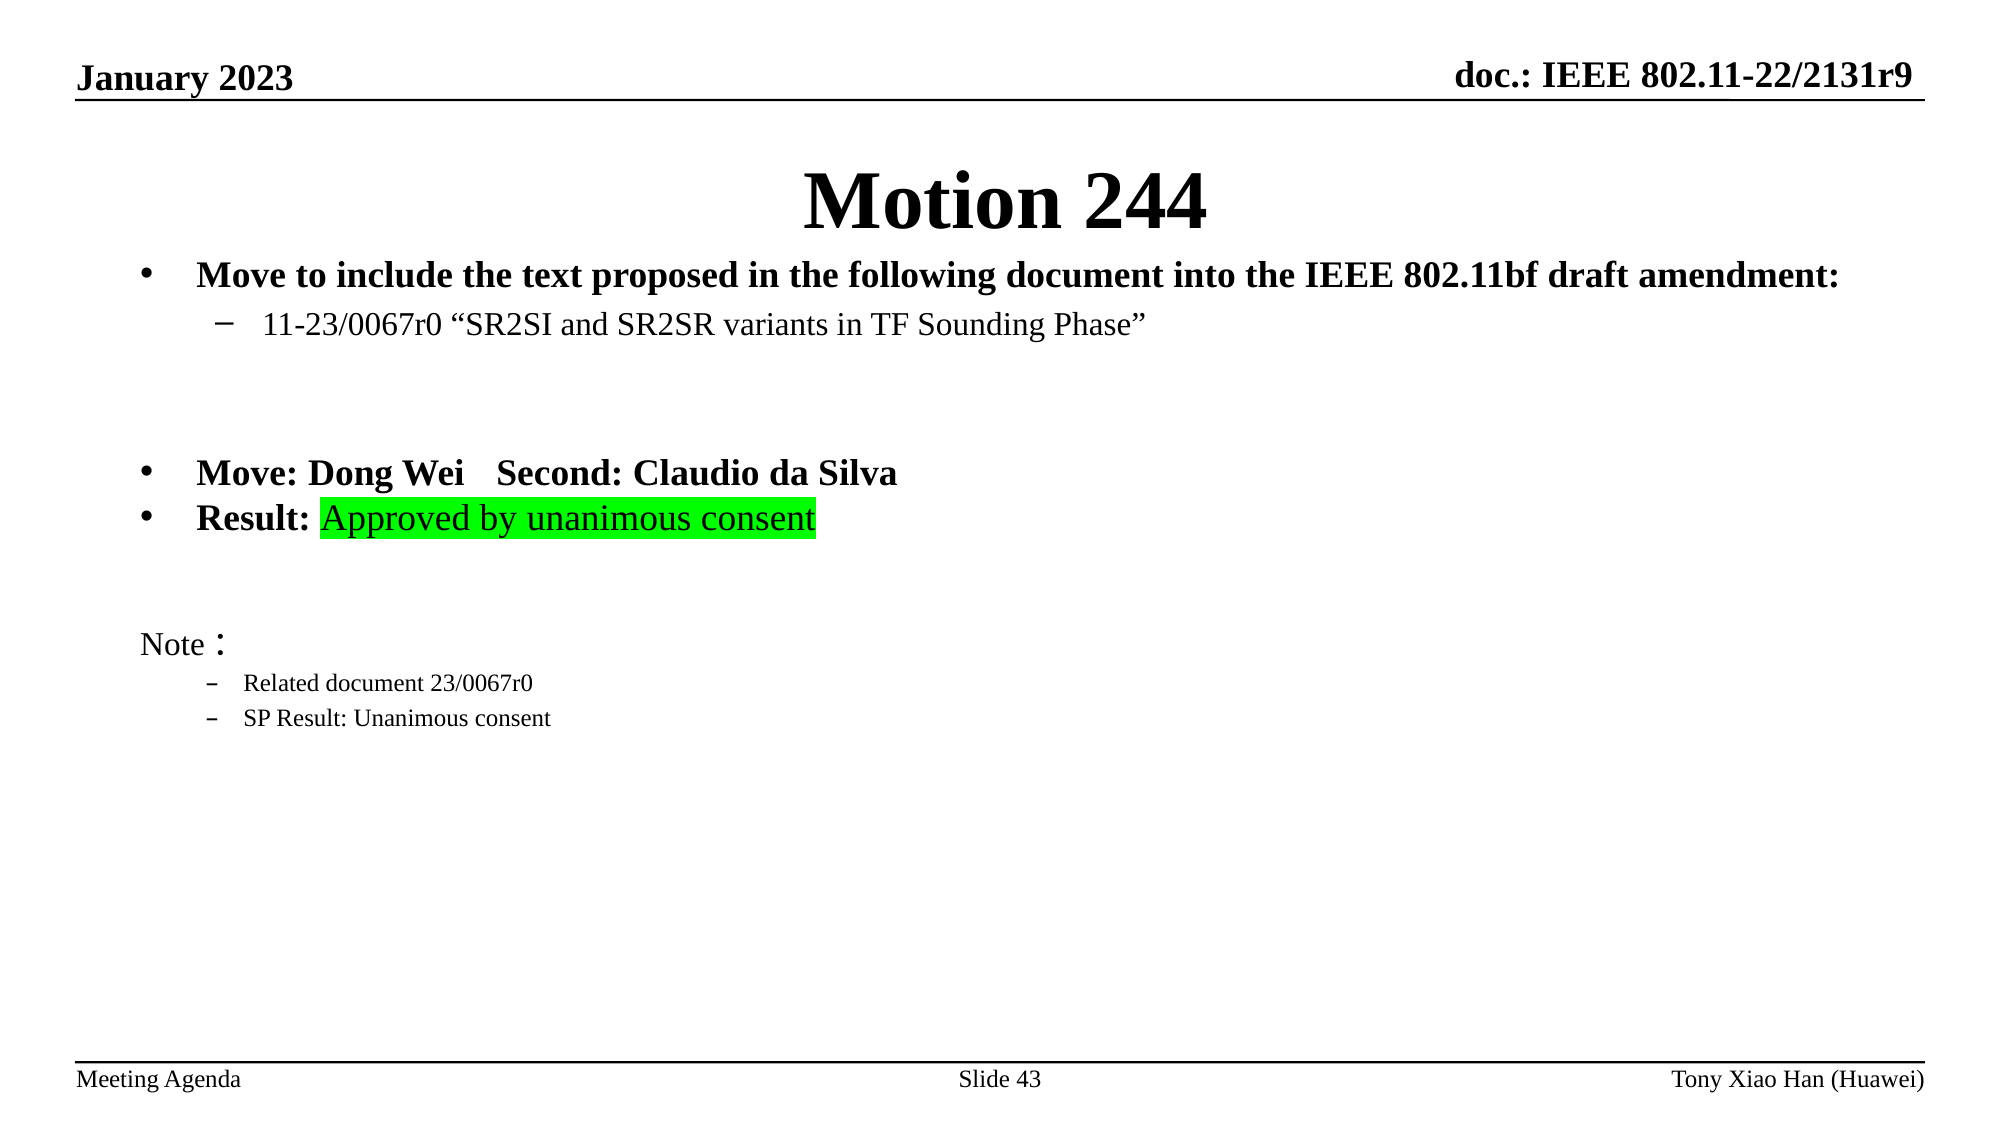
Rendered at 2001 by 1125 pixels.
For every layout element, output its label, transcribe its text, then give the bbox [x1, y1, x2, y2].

text_box Motion 244 [368, 137, 1644, 212]
text_box Move to include the text proposed in the following document into the IEEE 802.11bf draft amendment: 11-23/0067r0 “SR2SI and SR2SR variants in TF Sounding Phase” Move: Dong Wei Second: Claudio da Silva Result: Approved by unanimous consent Note： Related document 23/0067r0 SP Result: Unanimous consent [125, 212, 1888, 900]
